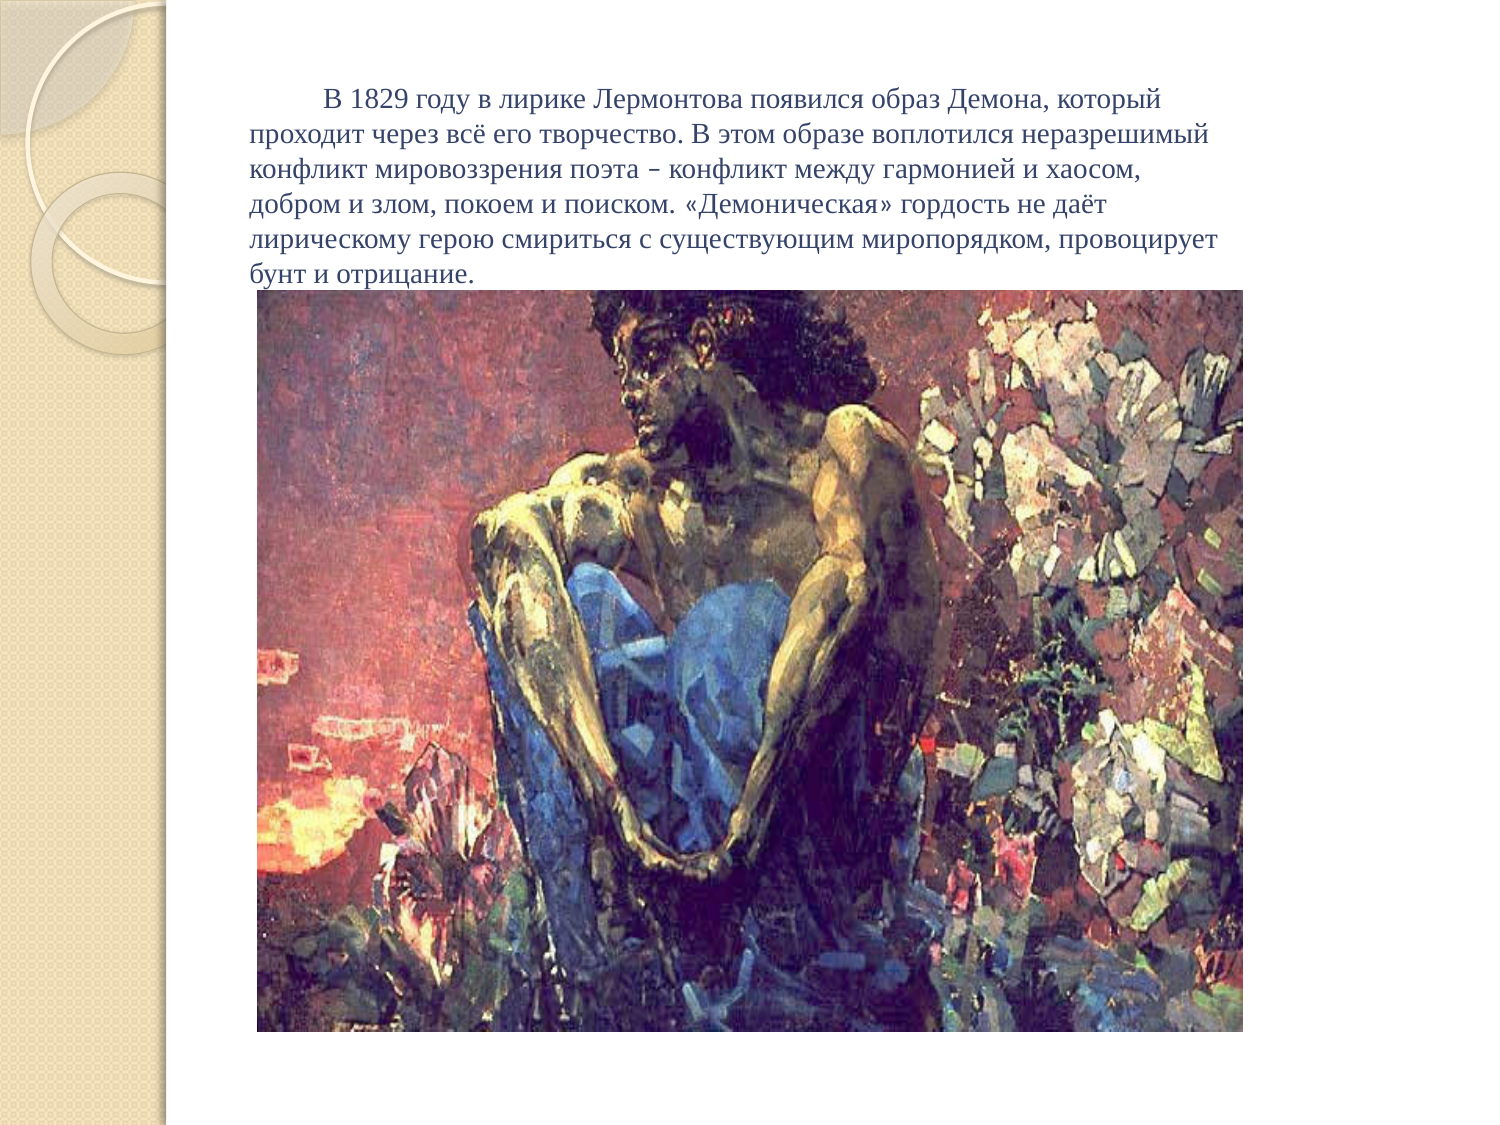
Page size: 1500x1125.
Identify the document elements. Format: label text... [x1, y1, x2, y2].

text_box В 1829 году в лирике Лермонтова появился образ Демона, который проходит через всё его творчество. В этом образе воплотился неразрешимый конфликт мировоззрения поэта – конфликт между гармонией и хаосом, добром и злом, покоем и поиском. «Демоническая» гордость не даёт лирическому герою смириться с существующим миропорядком, провоцирует бунт и отрицание. [234, 71, 1254, 342]
picture [257, 290, 1243, 1032]
